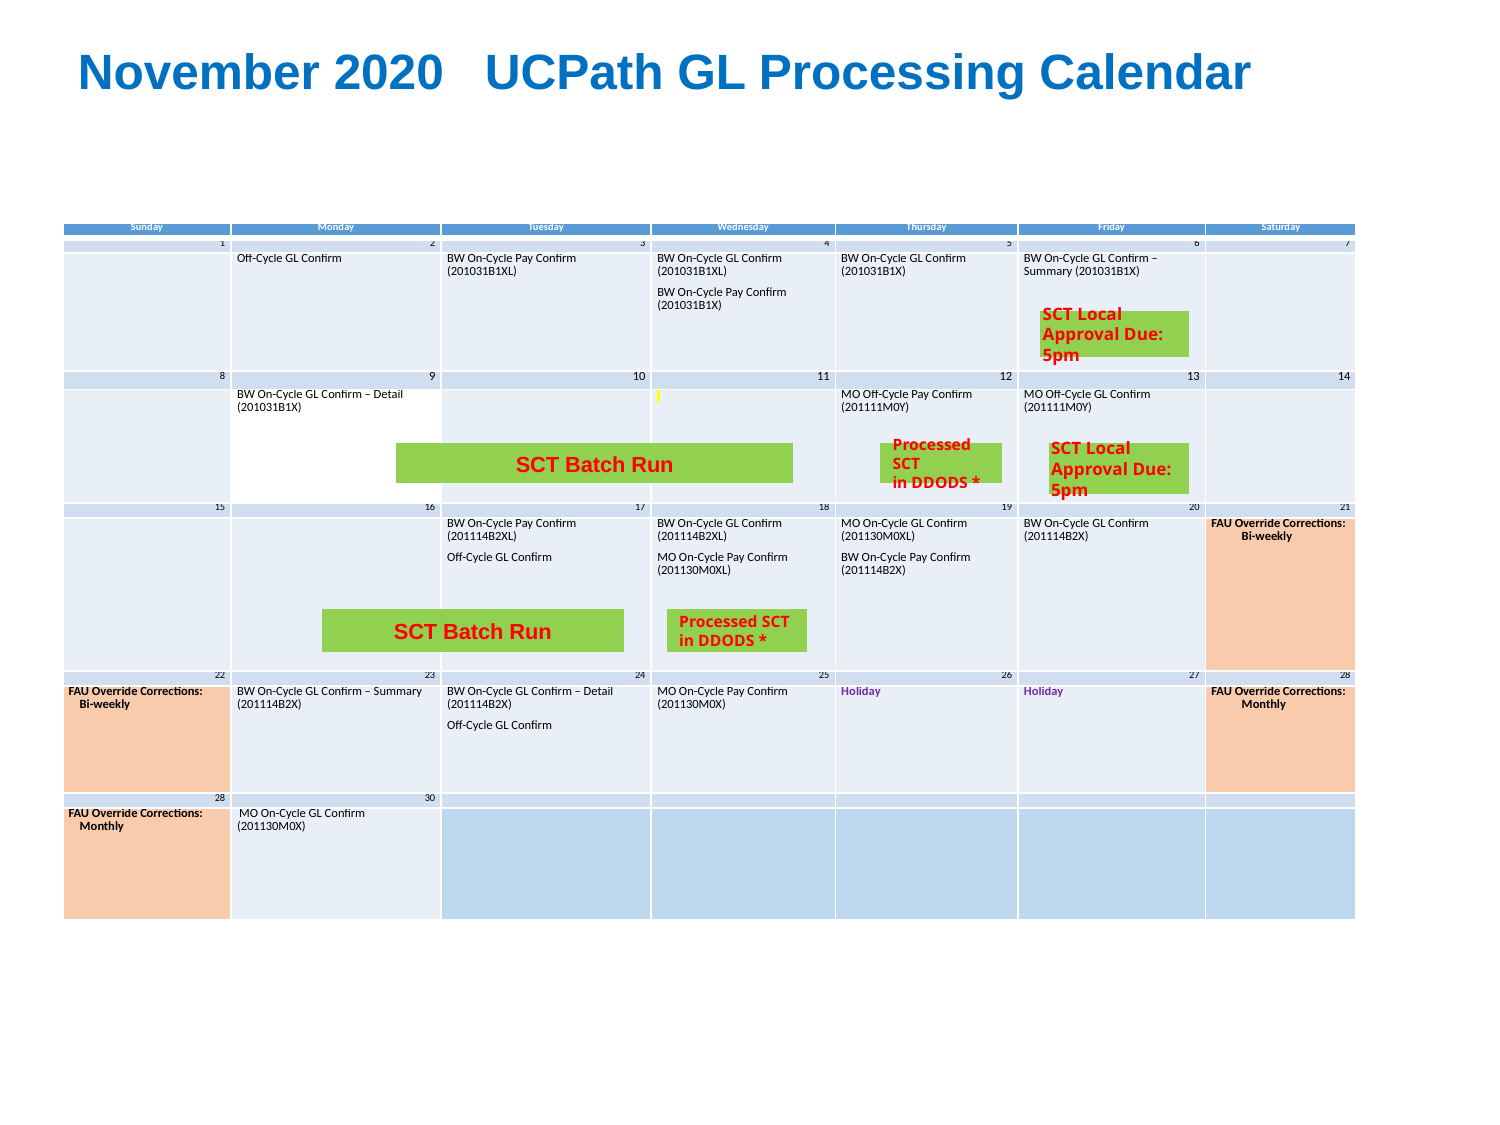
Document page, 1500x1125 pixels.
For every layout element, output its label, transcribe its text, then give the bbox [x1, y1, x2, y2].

table_cell BW On-Cycle GL Confirm – Summary (201031B1X) [1019, 254, 1205, 370]
table_cell 9 [232, 372, 440, 389]
table_cell 28 [64, 794, 230, 807]
table_header Monday [232, 224, 440, 235]
table_cell 18 [652, 504, 835, 517]
table_cell 3 [442, 241, 650, 252]
table_cell 24 [442, 672, 650, 685]
table_cell 2 [232, 241, 440, 252]
text_box SCT Local Approval Due: 5pm [1049, 443, 1189, 494]
table_cell FAU Override Corrections: Bi-weekly [1206, 519, 1355, 670]
table_cell BW On-Cycle GL Confirm – Detail (201114B2X) Off-Cycle GL Confirm [442, 687, 650, 792]
table_cell 16 [232, 504, 440, 517]
table_cell BW On-Cycle Pay Confirm (201031B1XL) [442, 254, 650, 370]
table_header Tuesday [442, 224, 650, 235]
table_cell 1 [64, 241, 230, 252]
table_cell BW On-Cycle GL Confirm (201114B2X) [1019, 519, 1205, 670]
table_cell MO On-Cycle GL Confirm (201130M0X) [232, 809, 440, 919]
table_cell [1206, 390, 1355, 502]
table_cell 28 [1206, 672, 1355, 685]
table_cell FAU Override Corrections: Bi-weekly [64, 687, 230, 792]
table_cell 22 [64, 672, 230, 685]
table_cell 25 [652, 672, 835, 685]
table_header Thursday [836, 224, 1017, 235]
table_cell [64, 254, 230, 370]
table_header Saturday [1206, 224, 1355, 235]
table_cell BW On-Cycle GL Confirm – Detail (201031B1X) [232, 390, 440, 502]
text_box SCT Batch Run [396, 443, 793, 483]
table_cell [64, 390, 230, 502]
table_cell BW On-Cycle GL Confirm (201031B1XL) BW On-Cycle Pay Confirm (201031B1X) [652, 254, 835, 370]
table_cell 12 [836, 372, 1017, 389]
table_cell 17 [442, 504, 650, 517]
table_cell [652, 809, 835, 919]
table_cell [1206, 809, 1355, 919]
table_header Sunday [64, 224, 230, 235]
table_cell 20 [1019, 504, 1205, 517]
table_cell 7 [1206, 241, 1355, 252]
table_cell [442, 390, 650, 443]
table_cell [1019, 809, 1205, 919]
table_cell [1206, 794, 1355, 807]
table_cell 5 [836, 241, 1017, 252]
table_cell 6 [1019, 241, 1205, 252]
table_cell [232, 519, 440, 670]
text_box SCT Batch Run [322, 609, 624, 652]
table_cell Off-Cycle GL Confirm [232, 254, 440, 370]
table_header Wednesday [652, 224, 835, 235]
table_cell 14 [1206, 372, 1355, 389]
table_cell [836, 809, 1017, 919]
table_cell 4 [652, 241, 835, 252]
table_cell BW On-Cycle GL Confirm – Summary (201114B2X) [232, 687, 440, 792]
table_cell 26 [836, 672, 1017, 685]
text_box SCT Local Approval Due: 5pm [1040, 311, 1189, 357]
table_cell 19 [836, 504, 1017, 517]
table_cell BW On-Cycle GL Confirm (201114B2XL) MO On-Cycle Pay Confirm (201130M0XL) [652, 519, 835, 670]
text_box Processed SCT in DDODS * [667, 609, 807, 652]
table_cell [652, 794, 835, 807]
table_cell 27 [1019, 672, 1205, 685]
table_cell [442, 794, 650, 807]
table_cell 10 [442, 372, 650, 389]
table_cell 15 [64, 504, 230, 517]
table_cell [836, 794, 1017, 807]
table_cell 11 [652, 372, 835, 389]
table_header Friday [1019, 224, 1205, 235]
table_cell FAU Override Corrections: Monthly [64, 809, 230, 919]
title November 2020 UCPath GL Processing Calendar [62, 39, 1357, 203]
table_cell MO On-Cycle Pay Confirm (201130M0X) [652, 687, 835, 792]
table_cell MO Off-Cycle Pay Confirm (201111M0Y) [836, 390, 1017, 502]
table_cell MO On-Cycle GL Confirm (201130M0XL) BW On-Cycle Pay Confirm (201114B2X) [836, 519, 1017, 670]
table_cell [652, 390, 835, 502]
table_cell [1019, 794, 1205, 807]
table_cell 30 [232, 794, 440, 807]
table_cell [64, 519, 230, 670]
table_cell 8 [64, 372, 230, 389]
table_cell BW On-Cycle GL Confirm (201031B1X) [836, 254, 1017, 370]
table_cell [442, 483, 650, 502]
table_cell BW On-Cycle Pay Confirm (201114B2XL) Off-Cycle GL Confirm [442, 519, 650, 670]
table_cell [1206, 254, 1355, 370]
table_cell FAU Override Corrections: Monthly [1206, 687, 1355, 792]
table_cell 21 [1206, 504, 1355, 517]
text_box Processed SCT in DDODS * [880, 443, 1002, 483]
table_cell Holiday [836, 687, 1017, 792]
table_cell Holiday [1019, 687, 1205, 792]
table_cell [442, 809, 650, 919]
table_cell 13 [1019, 372, 1205, 389]
table_cell MO Off-Cycle GL Confirm (201111M0Y) [1019, 390, 1205, 502]
table_cell 23 [232, 672, 440, 685]
